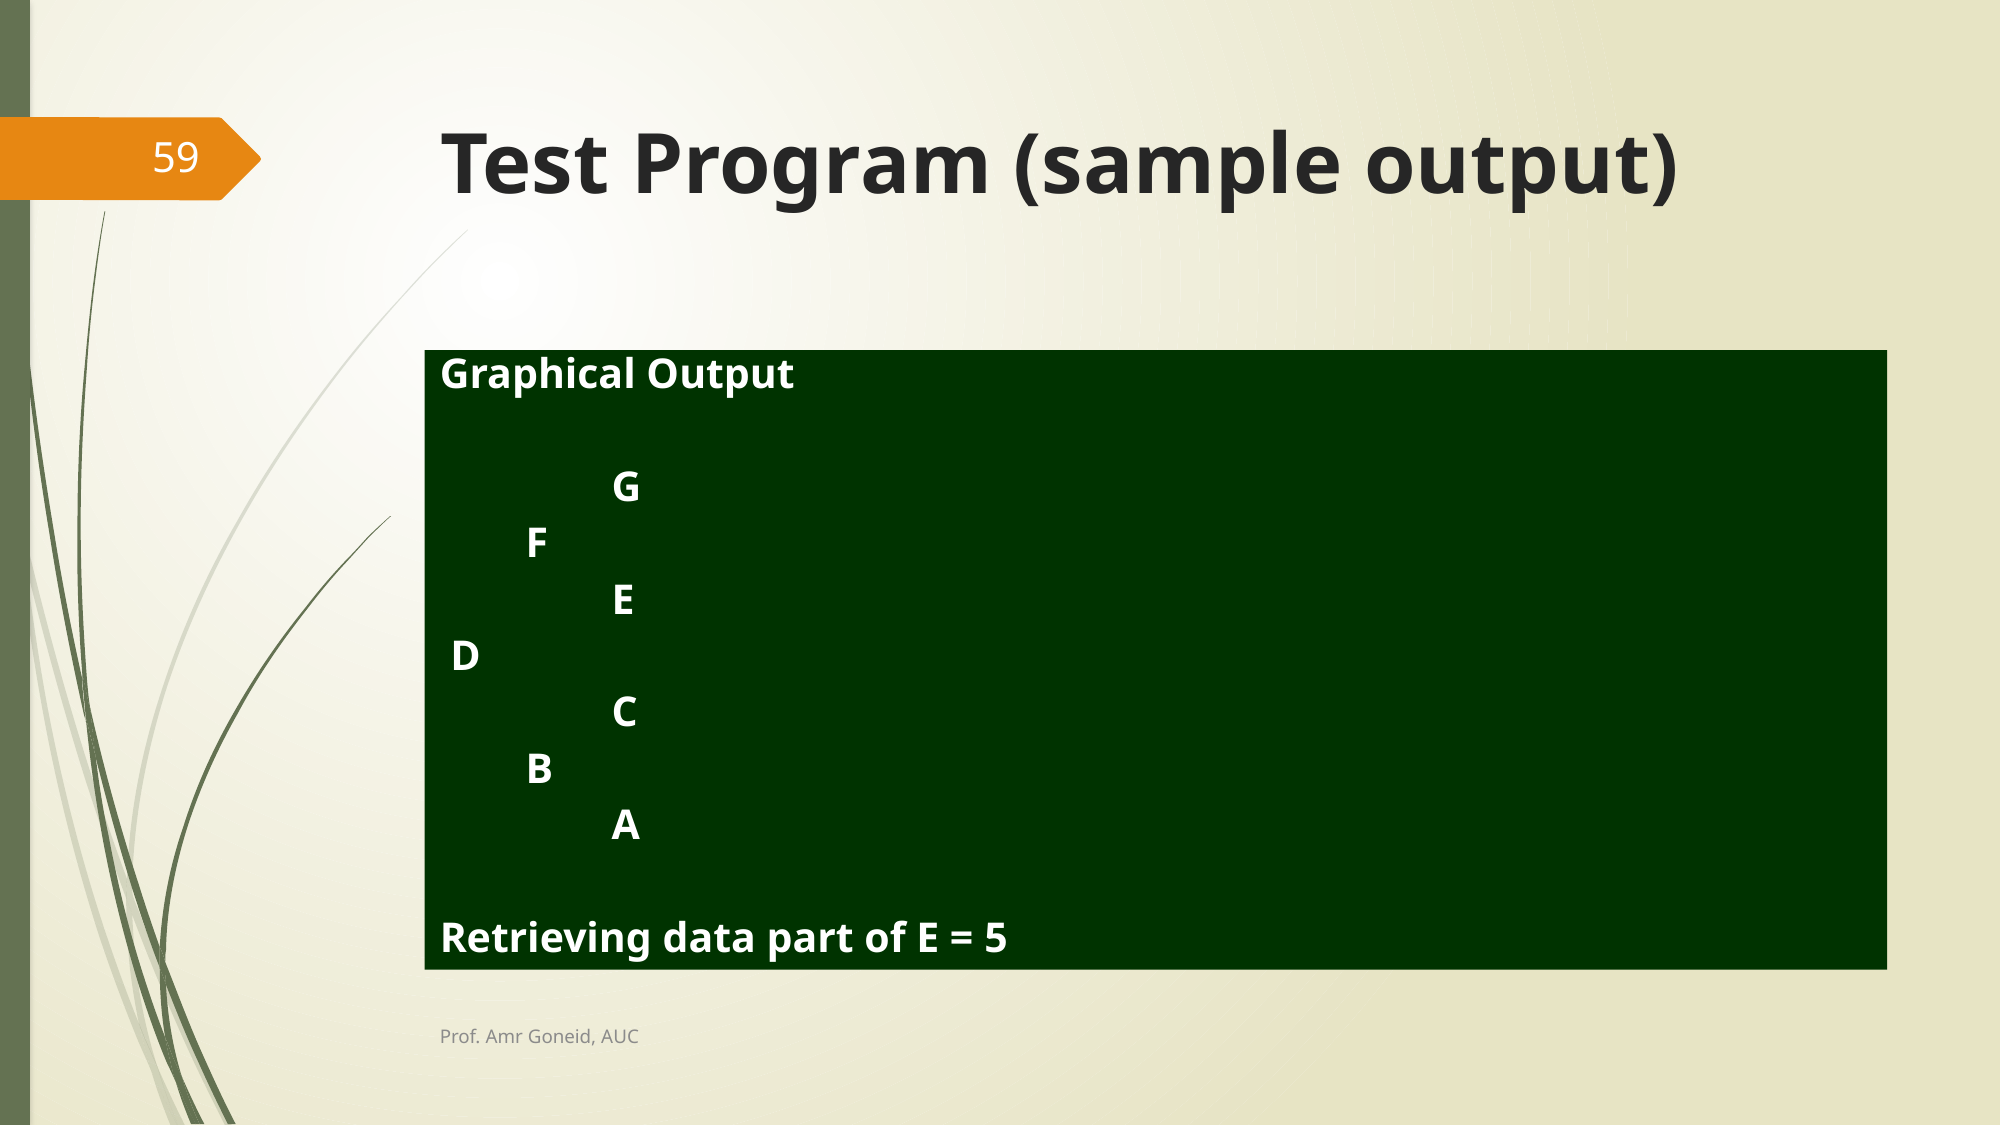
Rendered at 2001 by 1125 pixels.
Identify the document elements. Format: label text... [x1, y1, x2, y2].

slide_number 59 [87, 129, 216, 190]
footer Prof. Amr Goneid, AUC [424, 1006, 1675, 1067]
title Test Program (sample output) [425, 102, 1888, 313]
list Graphical Output G F E D C B A Retrieving data part of E = 5 [424, 350, 1888, 970]
